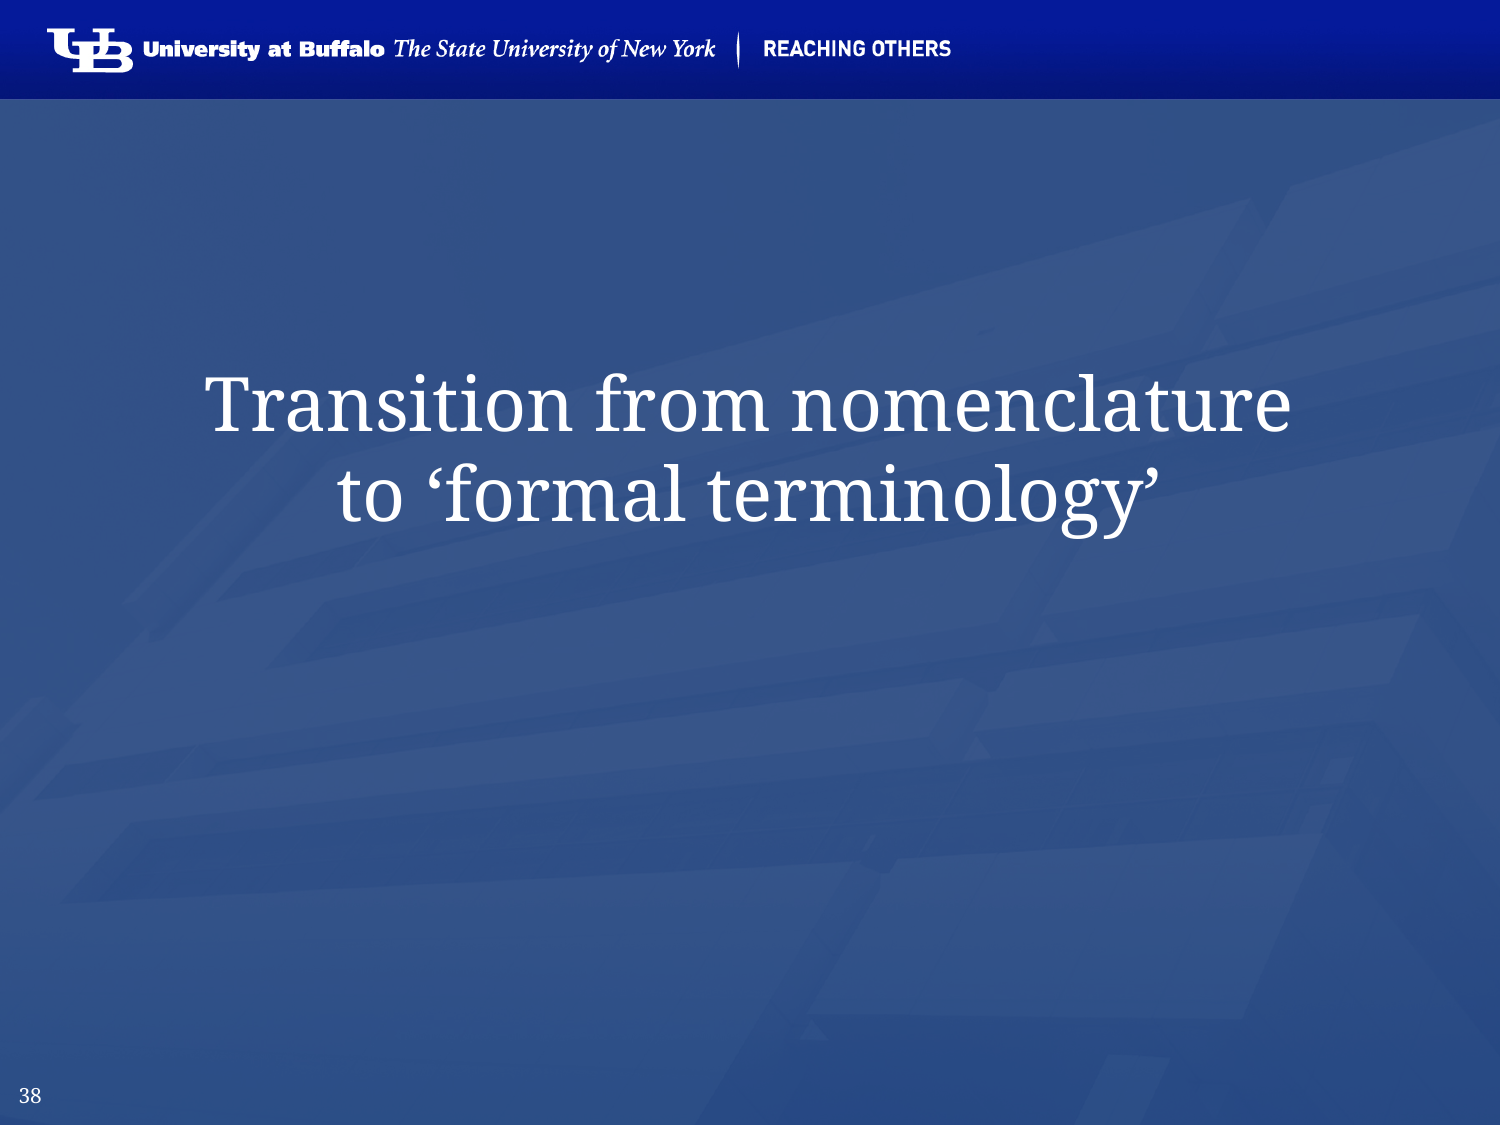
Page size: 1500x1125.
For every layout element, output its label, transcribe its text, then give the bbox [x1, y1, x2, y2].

title Transition from nomenclature to ‘formal terminology’ [112, 349, 1388, 591]
picture [0, 0, 1500, 99]
